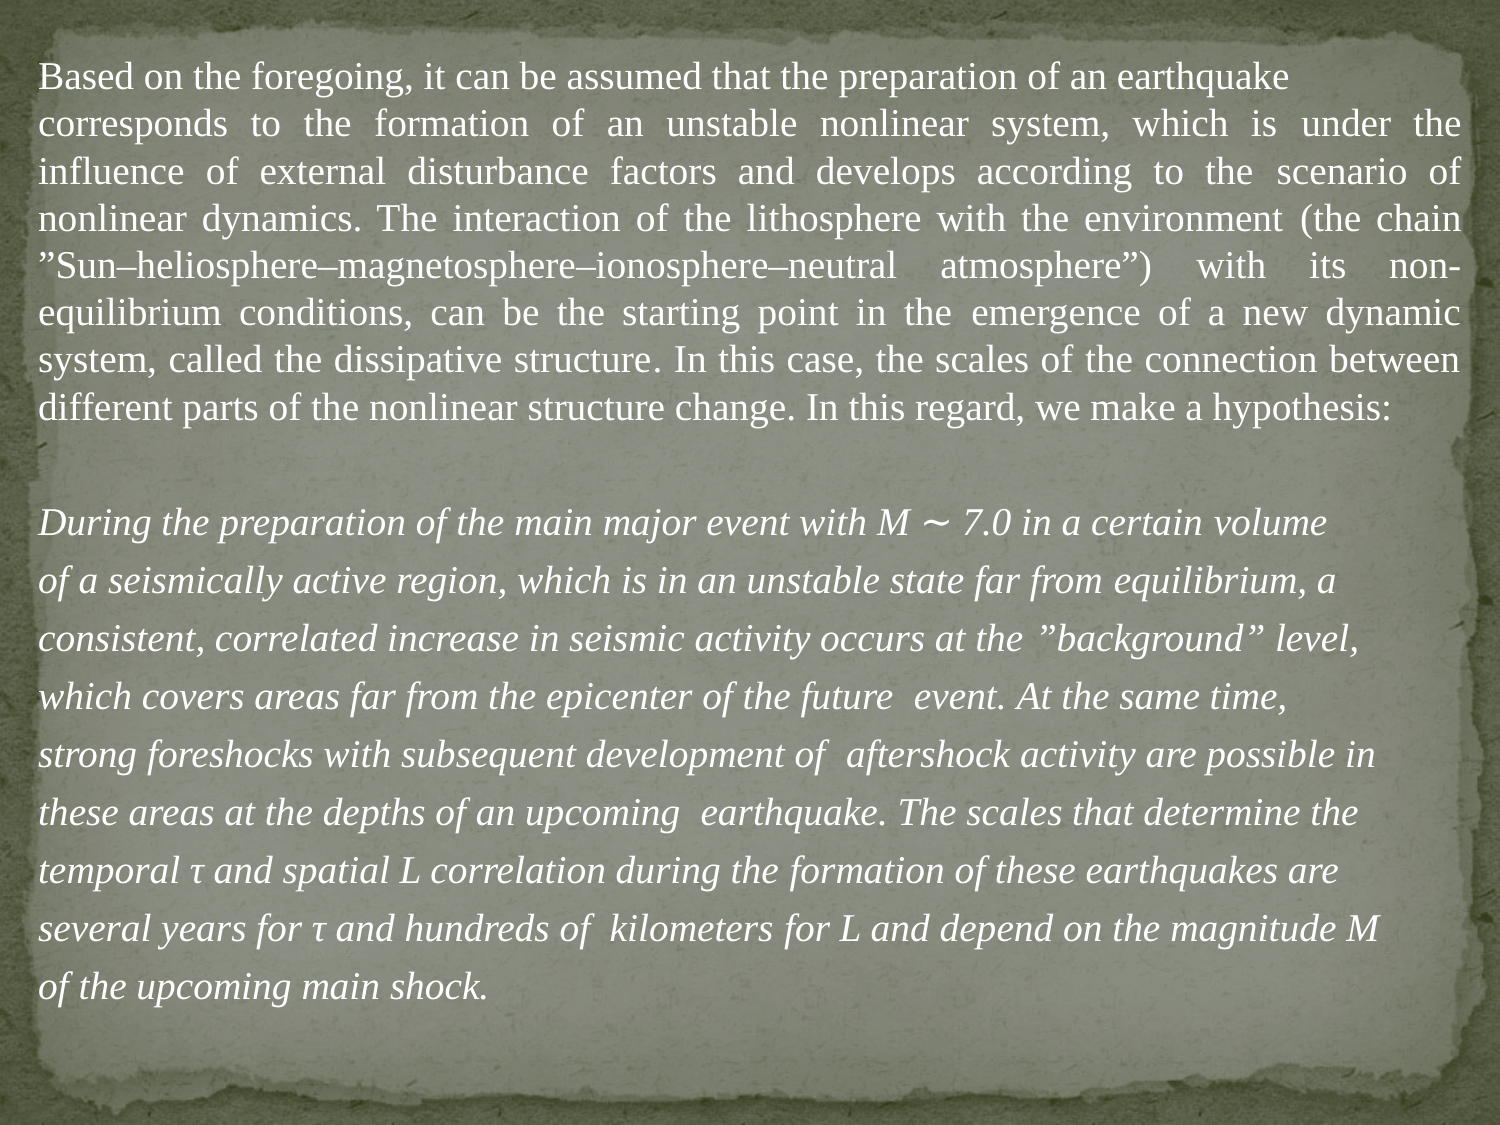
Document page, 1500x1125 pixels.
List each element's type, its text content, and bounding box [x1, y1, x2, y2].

list Based on the foregoing, it can be assumed that the preparation of an earthquake corresponds to the formation of an unstable nonlinear system, which is under the influence of external disturbance factors and develops according to the scenario of nonlinear dynamics. The interaction of the lithosphere with the environment (the chain ”Sun–heliosphere–magnetosphere–ionosphere–neutral atmosphere”) with its non-equilibrium conditions, can be the starting point in the emergence of a new dynamic system, called the dissipative structure. In this case, the scales of the connection between different parts of the nonlinear structure change. In this regard, we make a hypothesis: During the preparation of the main major event with M ∼ 7.0 in a certain volume of a seismically active region, which is in an unstable state far from equilibrium, a consistent, correlated increase in seismic activity occurs at the ”background” level, which covers areas far from the epicenter of the future event. At the same time, strong foreshocks with subsequent development of aftershock activity are possible in these areas at the depths of an upcoming earthquake. The scales that determine the temporal τ and spatial L correlation during the formation of these earthquakes are several years for τ and hundreds of kilometers for L and depend on the magnitude M of the upcoming main shock. [23, 0, 1477, 1032]
